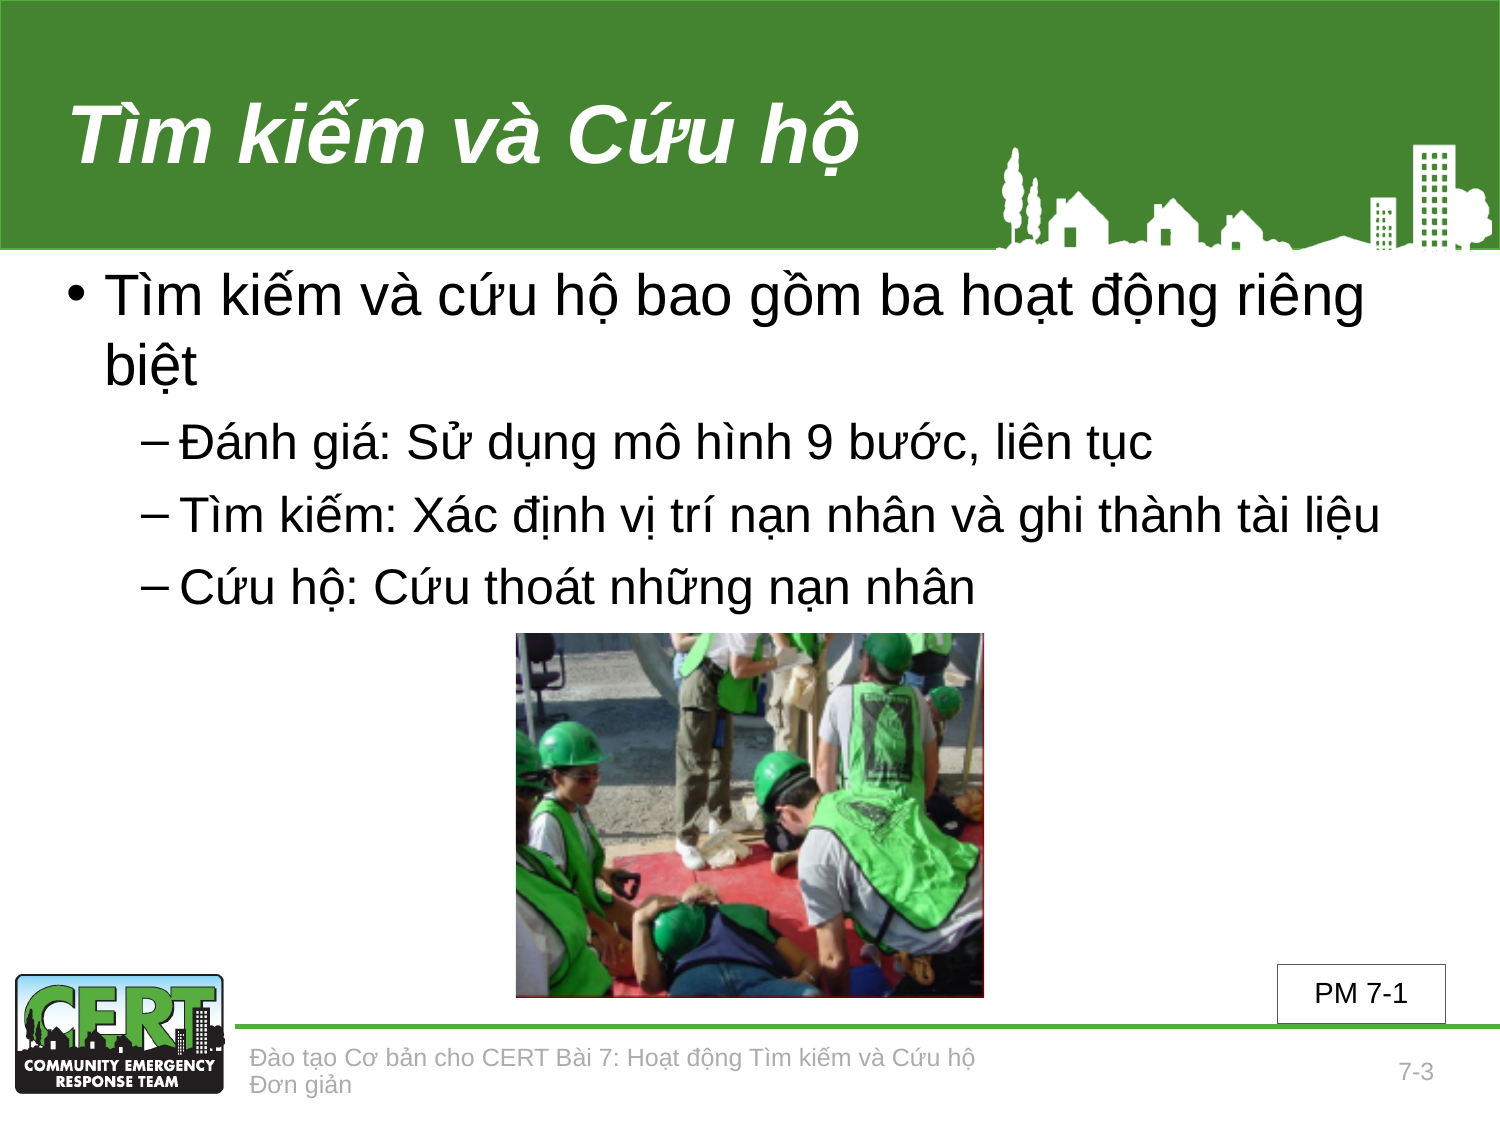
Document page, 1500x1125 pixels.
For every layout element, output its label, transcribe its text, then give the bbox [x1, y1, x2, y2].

list PM 7-1 [1277, 964, 1446, 1024]
picture [515, 633, 985, 998]
picture [993, 137, 1497, 252]
picture [14, 973, 225, 1094]
list Đào tạo Cơ bản cho CERT Bài 7: Hoạt động Tìm kiếm và Cứu hộ Đơn giản [234, 1047, 1005, 1098]
list Tìm kiếm và cứu hộ bao gồm ba hoạt động riêng biệt Đánh giá: Sử dụng mô hình 9 bước, liên tục Tìm kiếm: Xác định vị trí nạn nhân và ghi thành tài liệu Cứu hộ: Cứu thoát những nạn nhân [51, 249, 1449, 1034]
list 7-3 [1153, 1047, 1450, 1098]
title Tìm kiếm và Cứu hộ [51, 52, 1005, 220]
